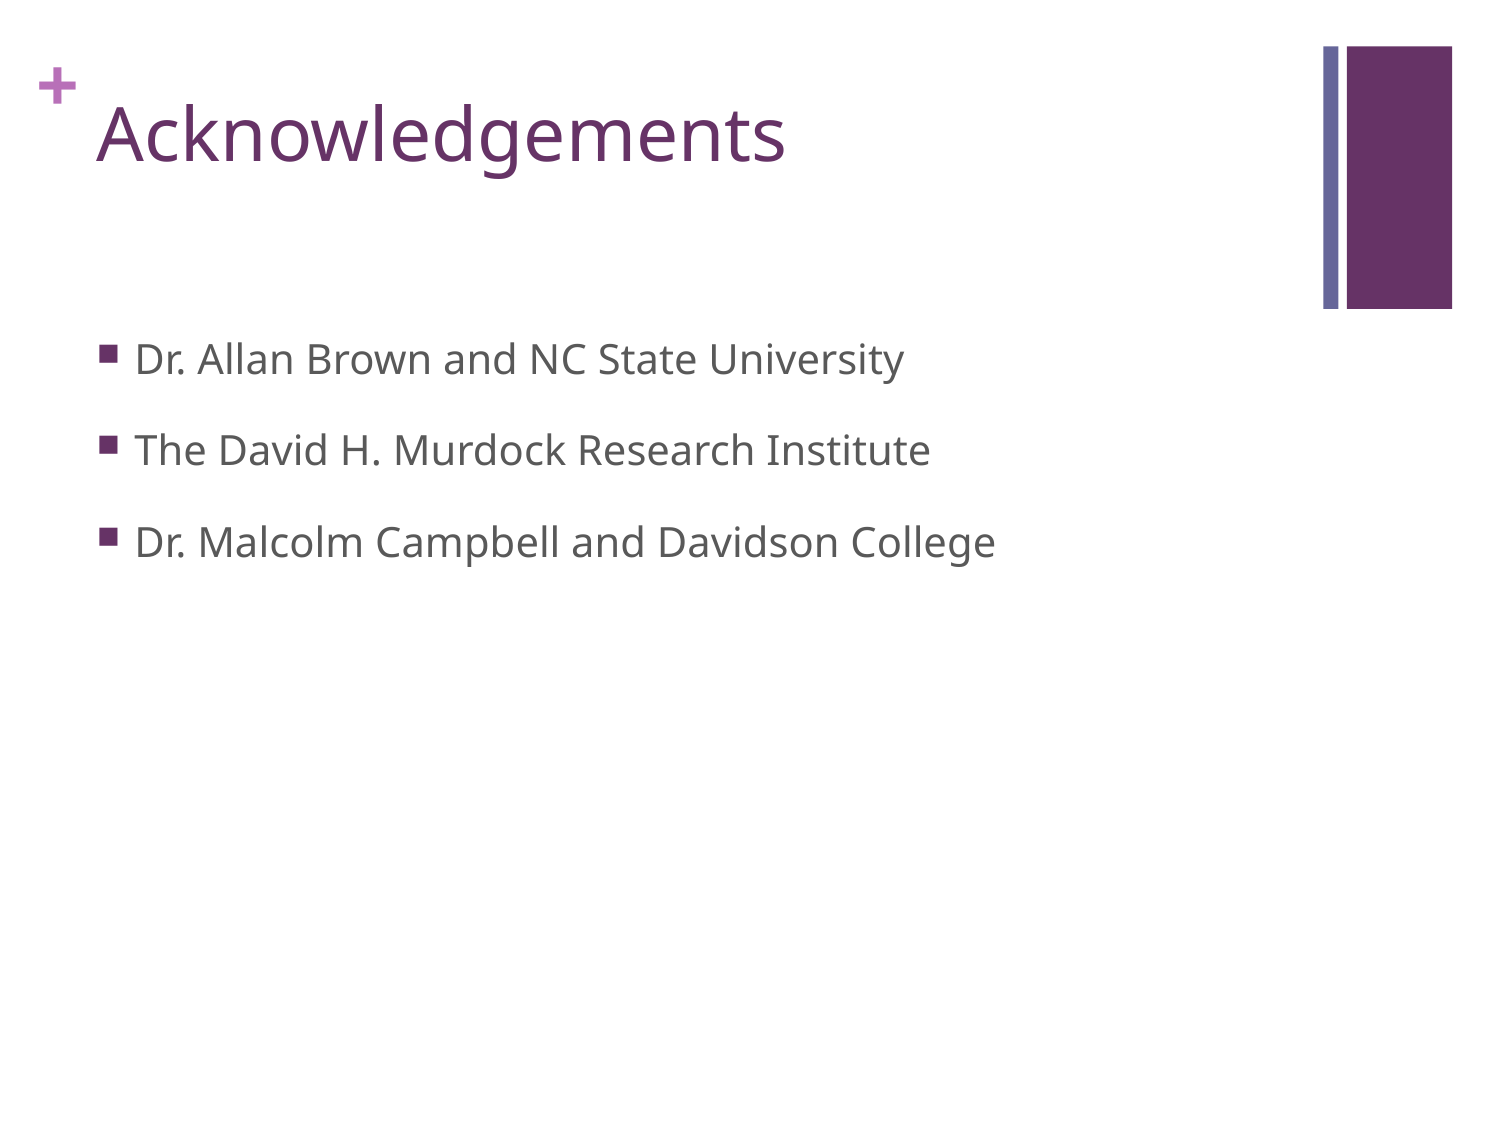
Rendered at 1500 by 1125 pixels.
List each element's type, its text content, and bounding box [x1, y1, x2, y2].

list Dr. Allan Brown and NC State University The David H. Murdock Research Institute Dr. Malcolm Campbell and Davidson College [81, 324, 1322, 1005]
title Acknowledgements [81, 79, 1322, 263]
